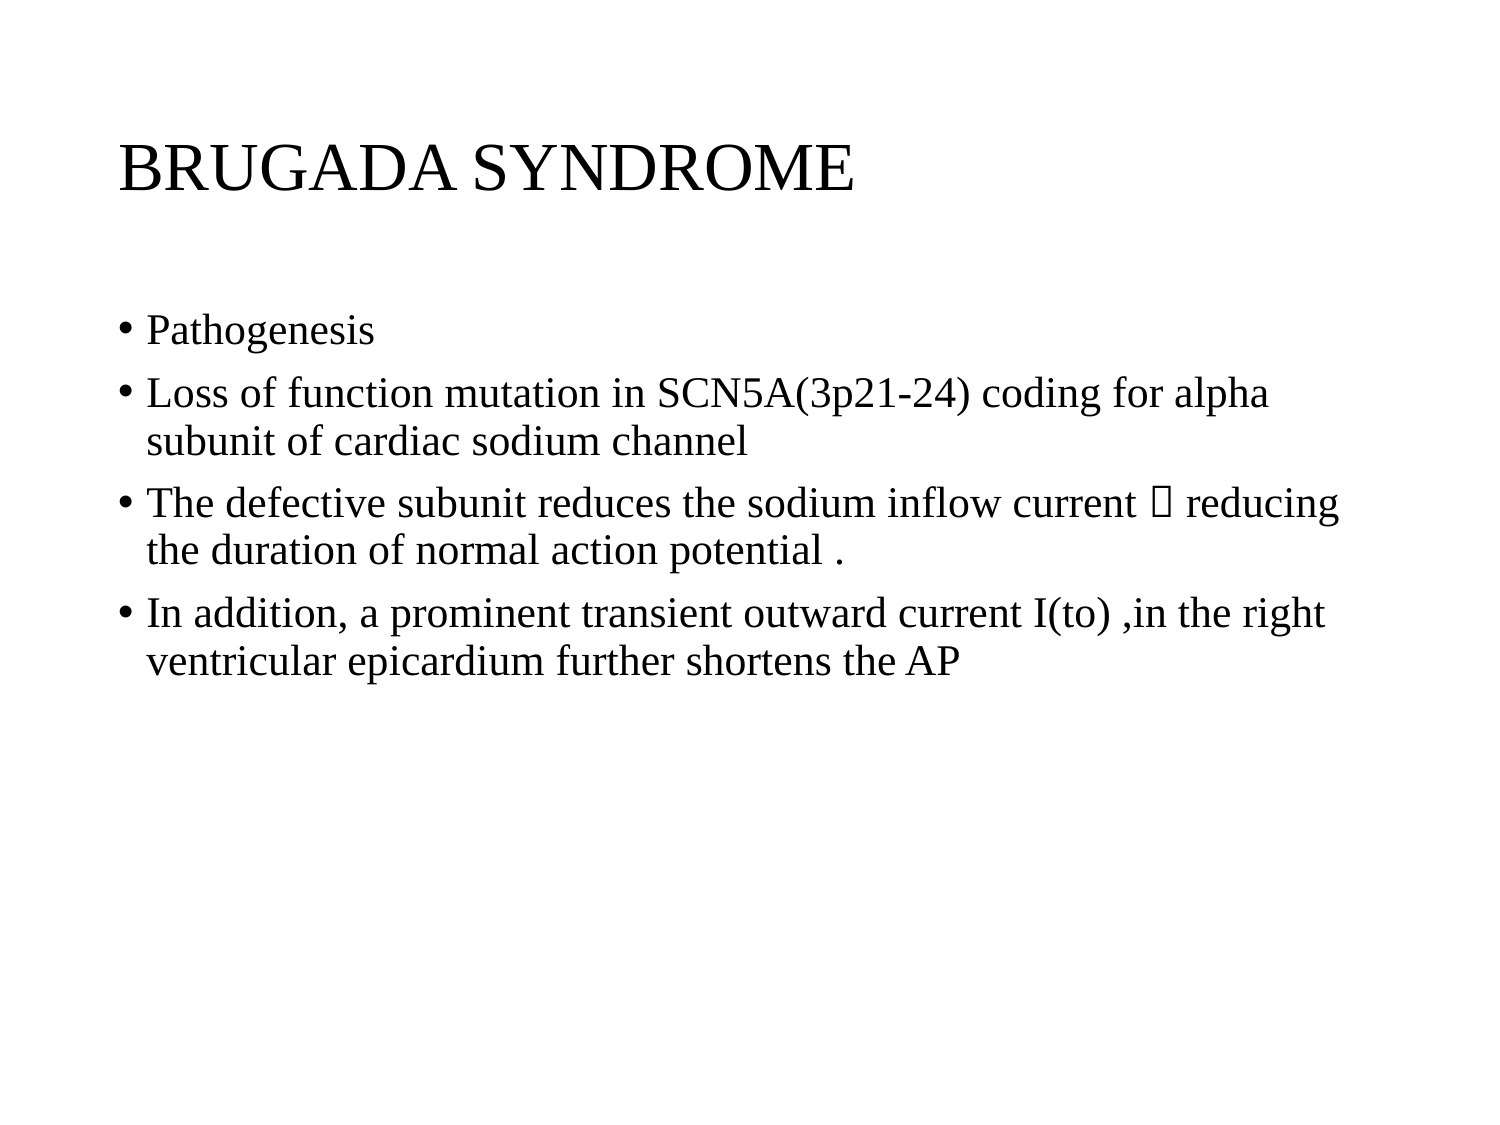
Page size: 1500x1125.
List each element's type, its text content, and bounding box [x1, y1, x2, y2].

title BRUGADA SYNDROME [103, 59, 1397, 278]
list Pathogenesis Loss of function mutation in SCN5A(3p21-24) coding for alpha subunit of cardiac sodium channel The defective subunit reduces the sodium inflow current  reducing the duration of normal action potential . In addition, a prominent transient outward current I(to) ,in the right ventricular epicardium further shortens the AP [103, 299, 1397, 1014]
